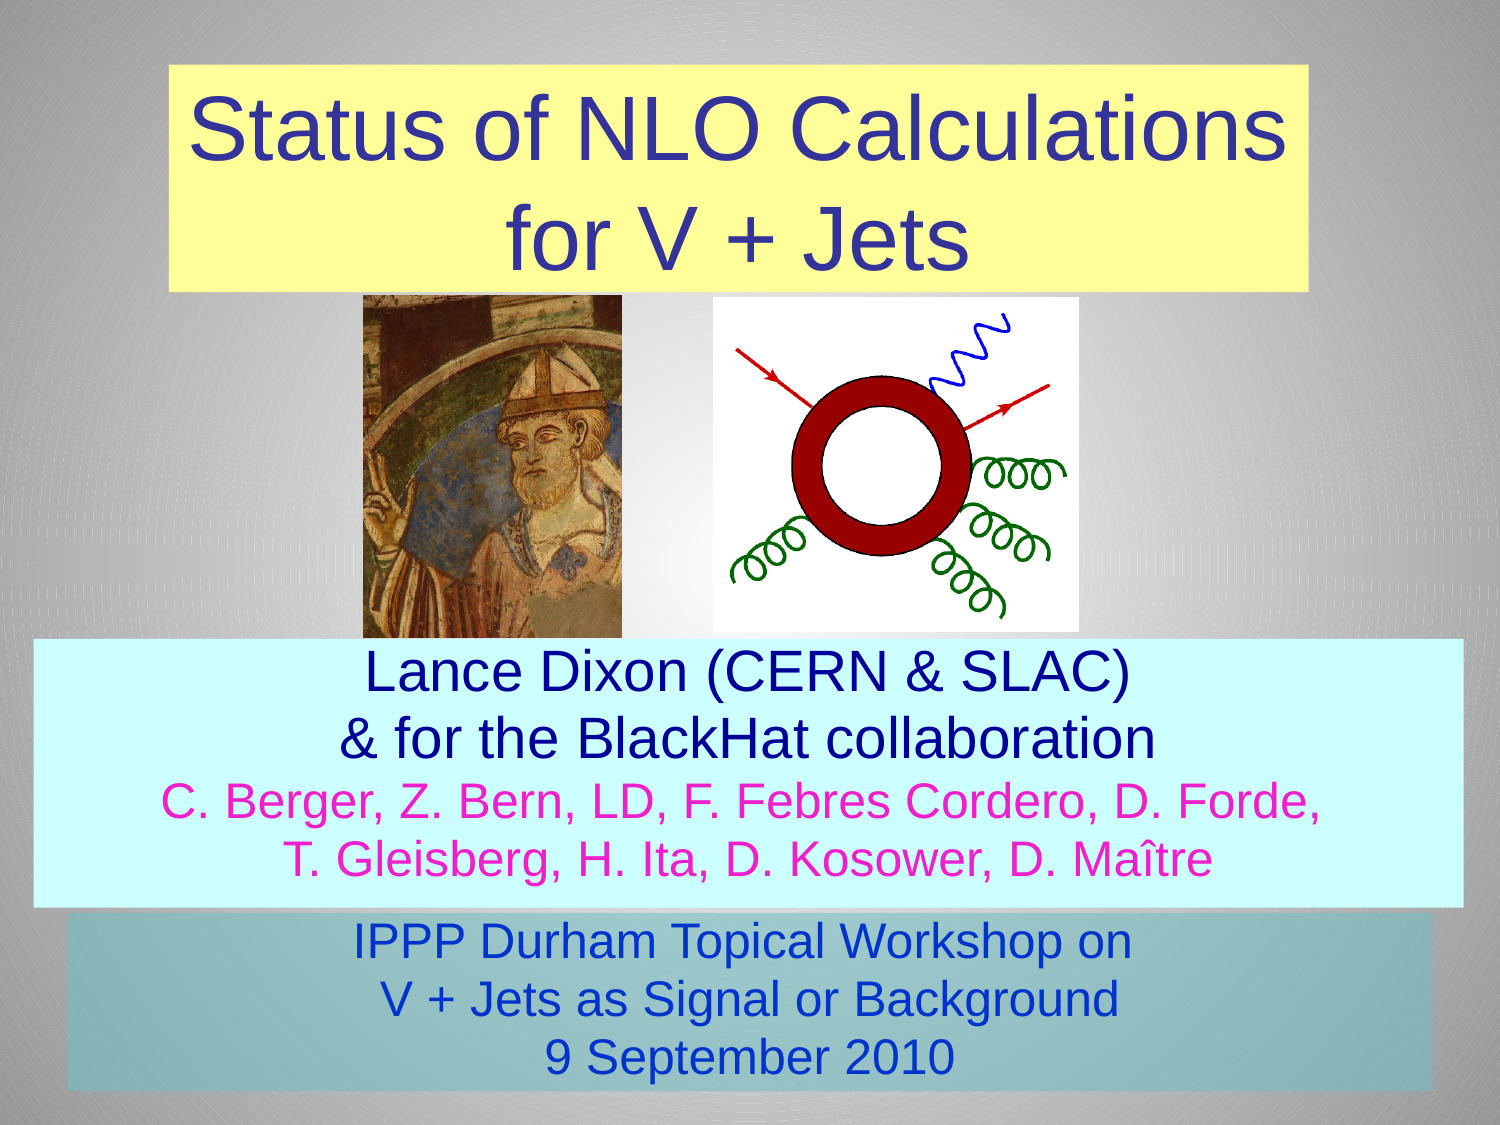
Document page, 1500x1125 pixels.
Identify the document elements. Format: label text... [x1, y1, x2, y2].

text_box IPPP Durham Topical Workshop on V + Jets as Signal or Background 9 September 2010 [67, 912, 1433, 1092]
title Status of NLO Calculations for V + Jets [168, 64, 1309, 293]
picture [363, 294, 622, 639]
subtitle Lance Dixon (CERN & SLAC) & for the BlackHat collaboration C. Berger, Z. Bern, LD, F. Febres Cordero, D. Forde, T. Gleisberg, H. Ita, D. Kosower, D. Maître [33, 638, 1465, 908]
picture [713, 297, 1079, 633]
